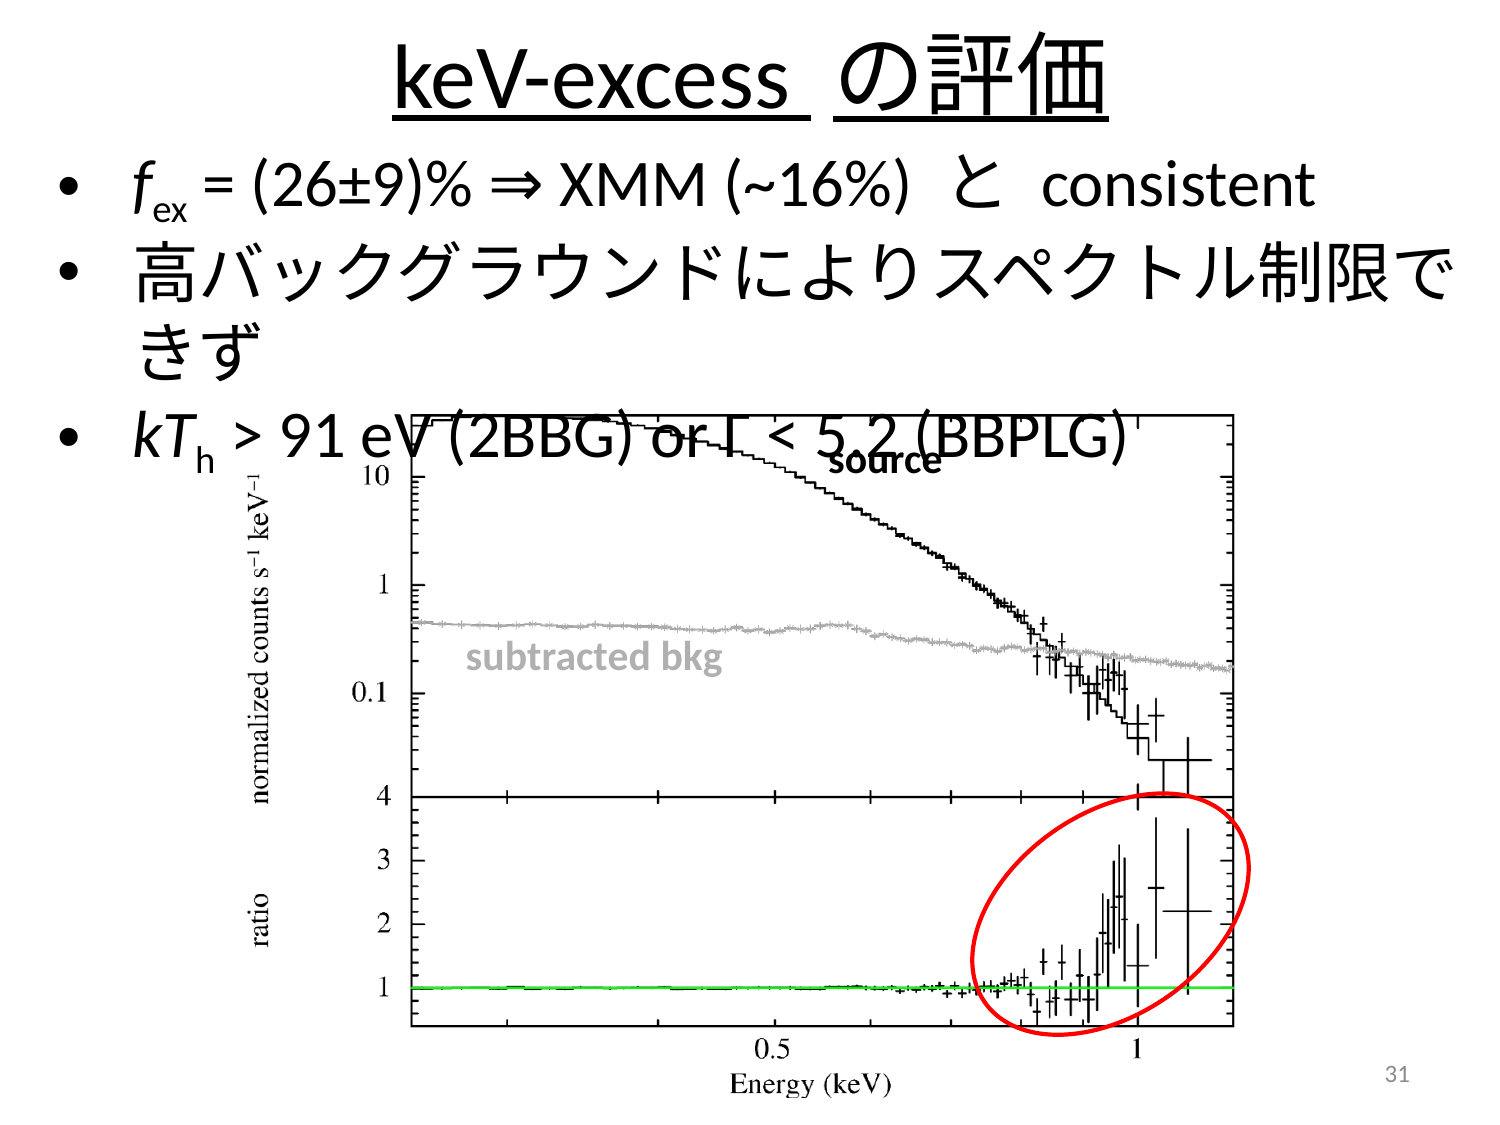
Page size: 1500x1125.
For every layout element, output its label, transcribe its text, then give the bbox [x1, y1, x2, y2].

text_box fex = (26±9)% ⇒ XMM (~16%) と consistent 高バックグラウンドによりスペクトル制限できず kTh > 91 eV (2BBG) or Γ < 5.2 (BBPLG) [42, 132, 1483, 489]
text_box [1239, 826, 1251, 918]
slide_number 31 [1236, 1042, 1425, 1103]
title keV-excess の評価 [75, 0, 1426, 132]
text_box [194, 380, 1235, 1098]
